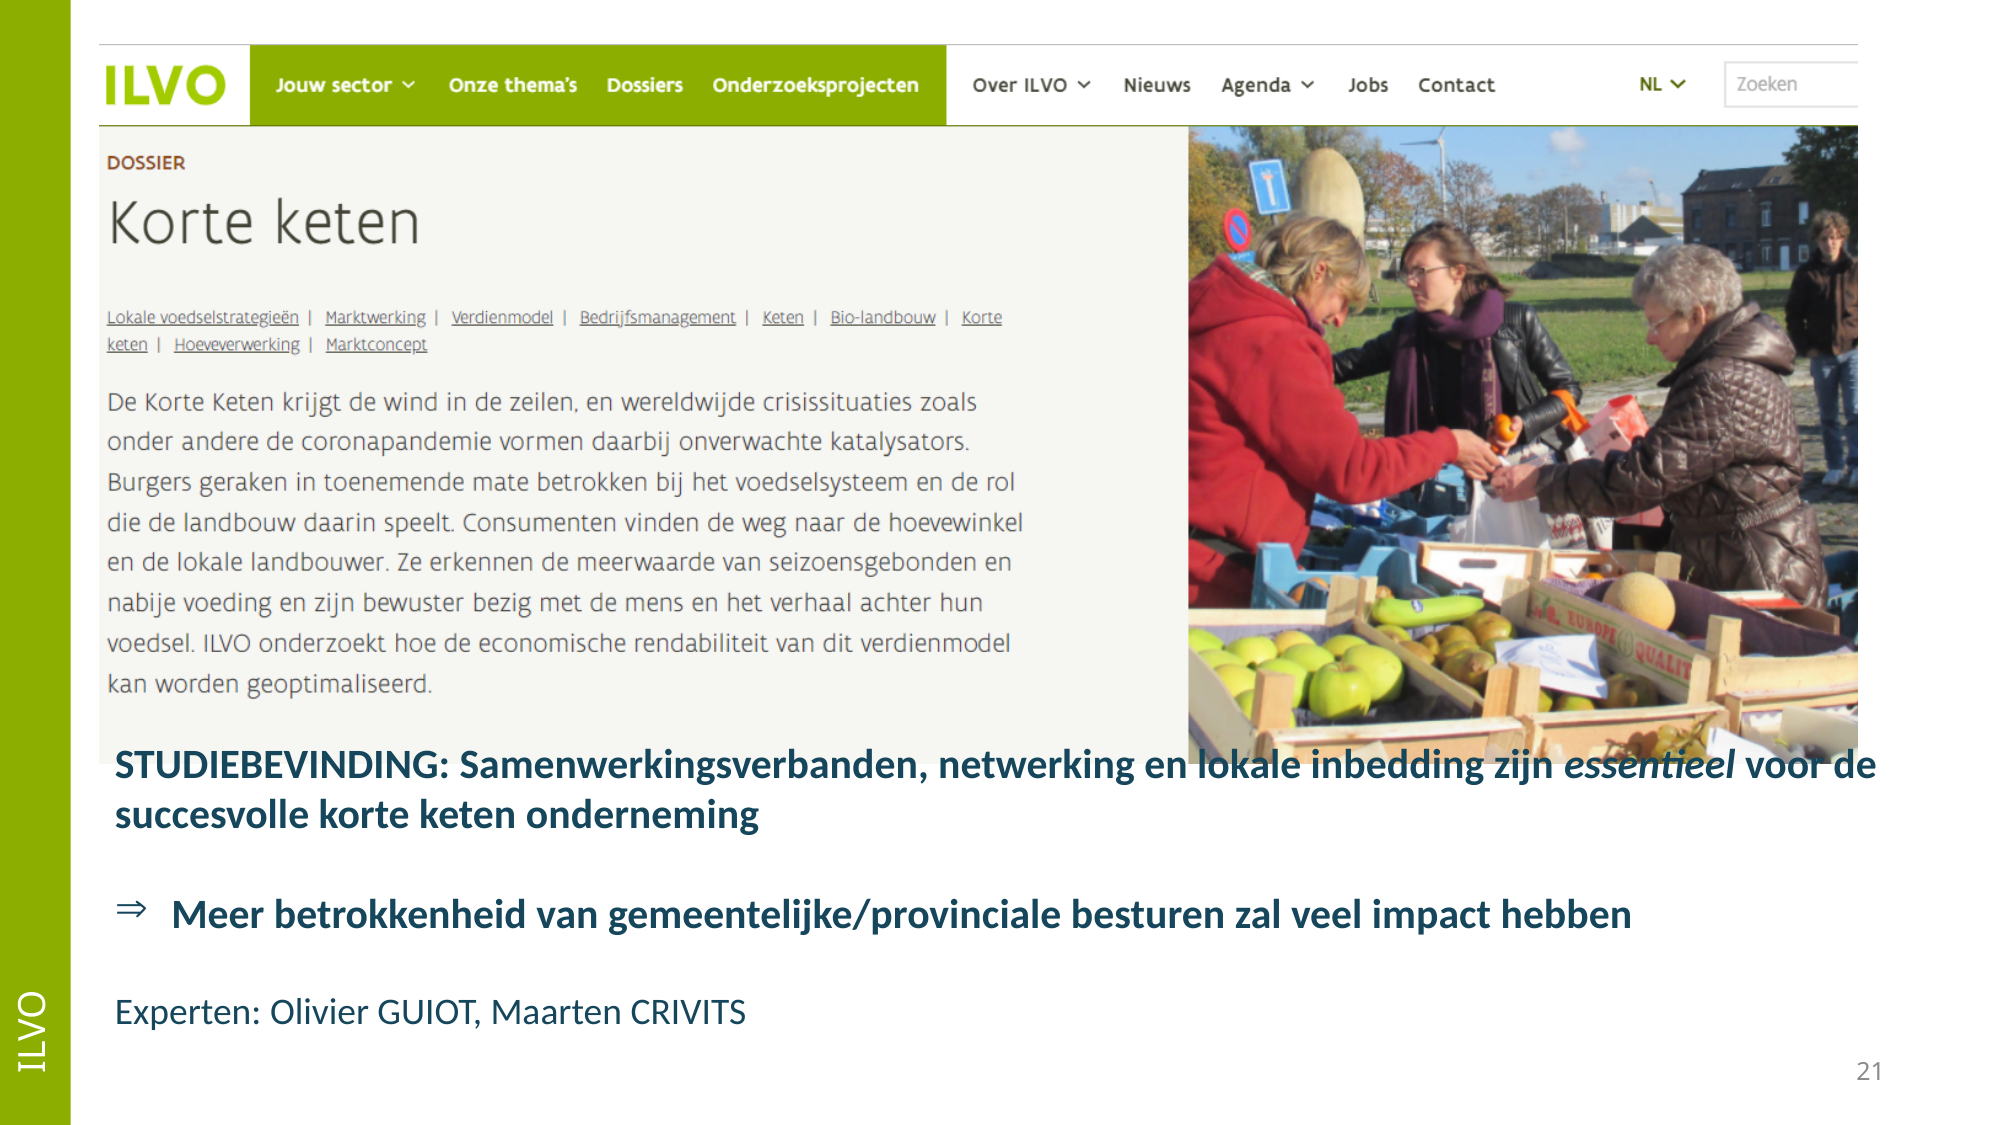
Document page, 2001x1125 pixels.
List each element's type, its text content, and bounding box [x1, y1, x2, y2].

text_box STUDIEBEVINDING: Samenwerkingsverbanden, netwerking en lokale inbedding zijn essentieel voor de succesvolle korte keten onderneming Meer betrokkenheid van gemeentelijke/provinciale besturen zal veel impact hebben Experten: Olivier GUIOT, Maarten CRIVITS [99, 790, 1900, 978]
slide_number 21 [1433, 1042, 1900, 1103]
picture [99, 44, 1859, 764]
